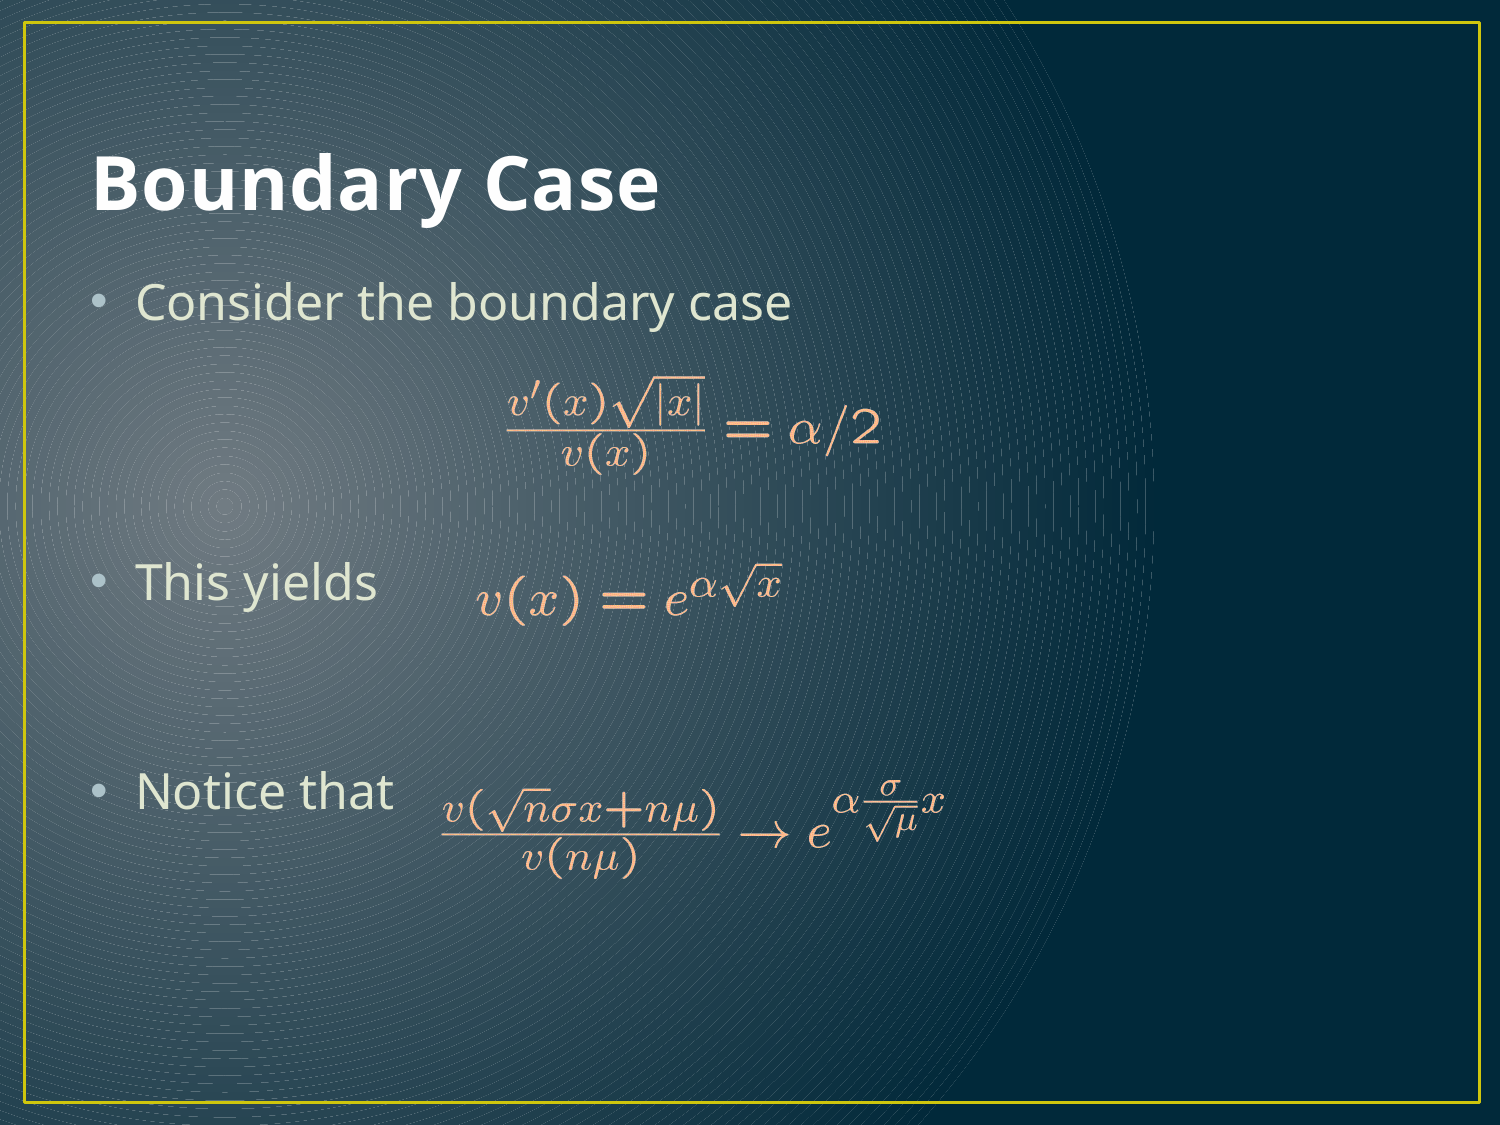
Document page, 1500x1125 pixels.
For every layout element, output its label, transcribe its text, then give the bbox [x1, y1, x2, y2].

list Consider the boundary case This yields Notice that [75, 262, 1425, 1005]
picture [474, 562, 784, 628]
picture [439, 778, 945, 879]
title Boundary Case [75, 45, 1425, 233]
picture [505, 374, 880, 476]
